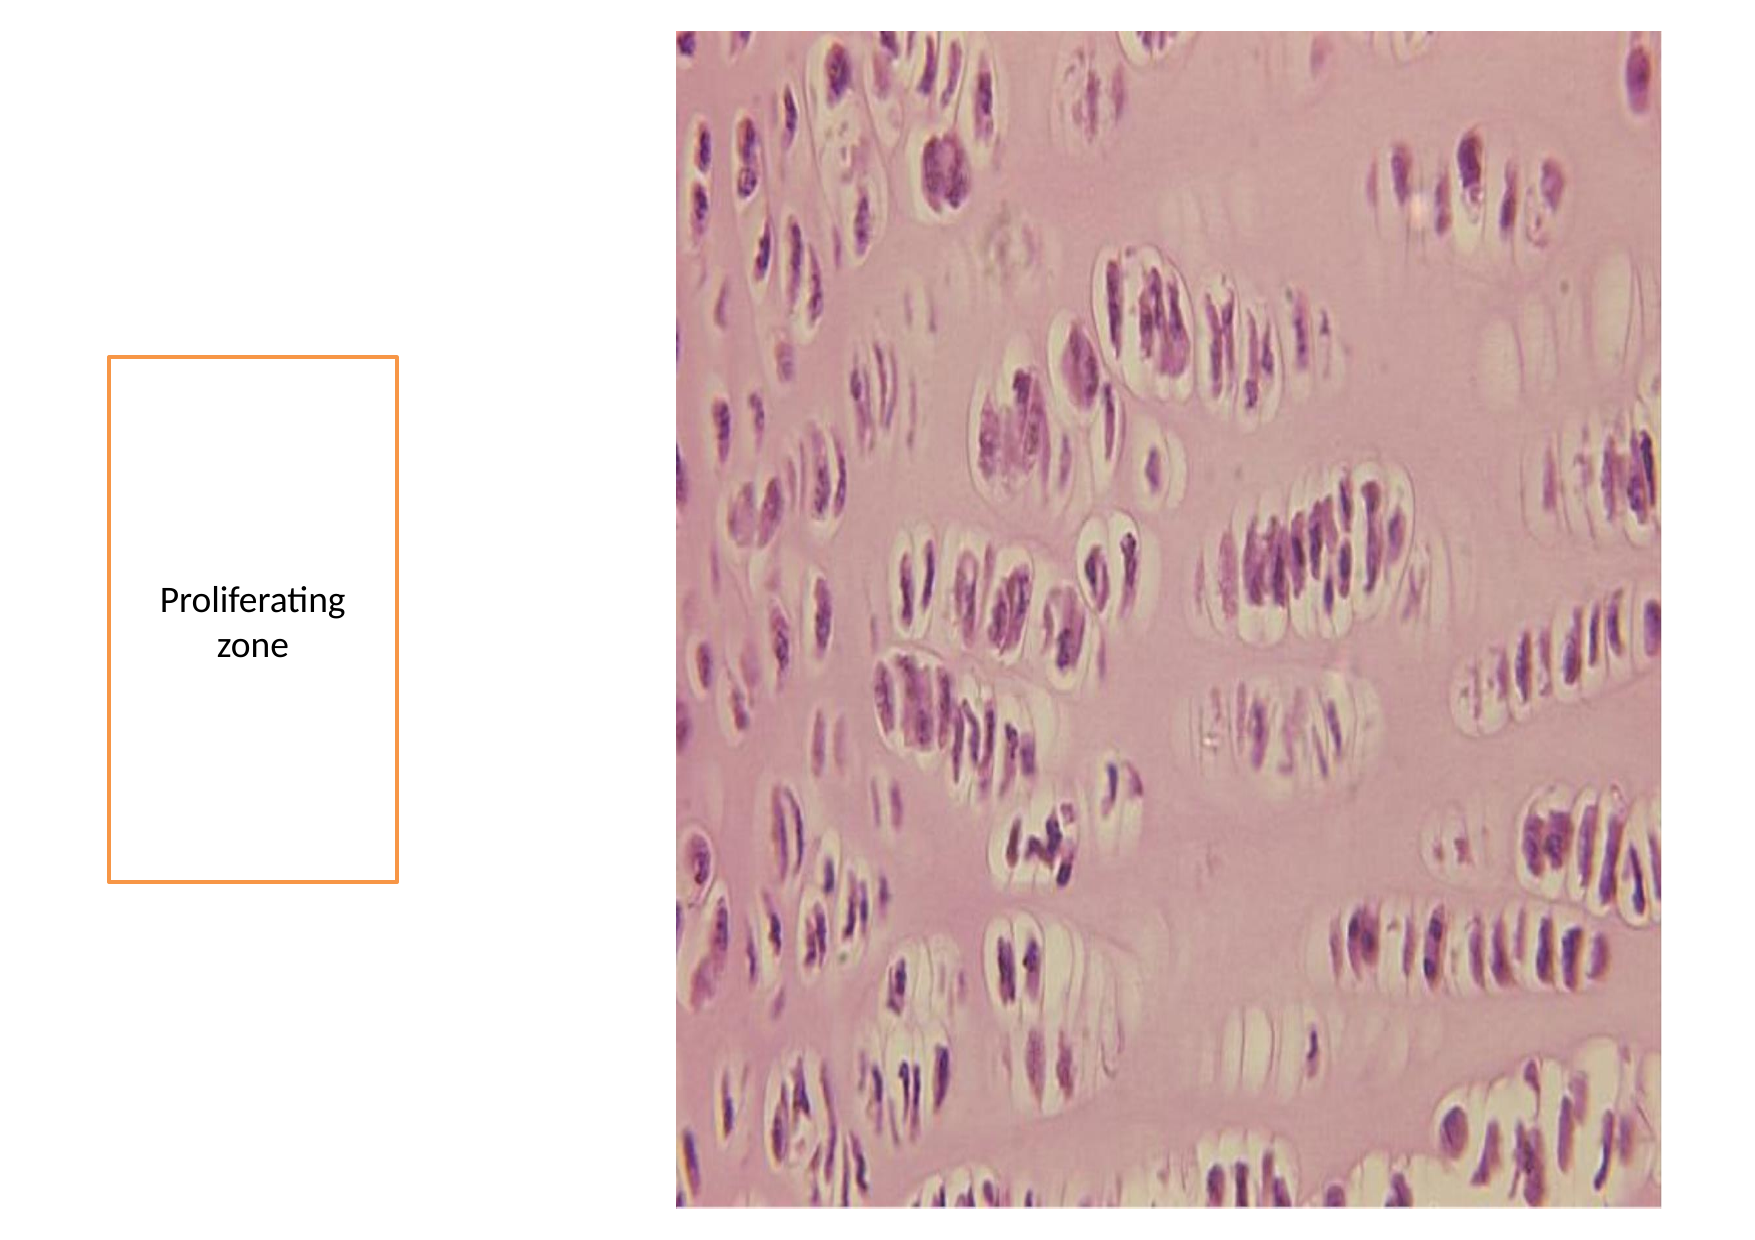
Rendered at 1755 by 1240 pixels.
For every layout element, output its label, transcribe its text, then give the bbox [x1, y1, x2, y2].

text_box Proliferating zone [107, 355, 399, 884]
text_box [676, 31, 1662, 1209]
